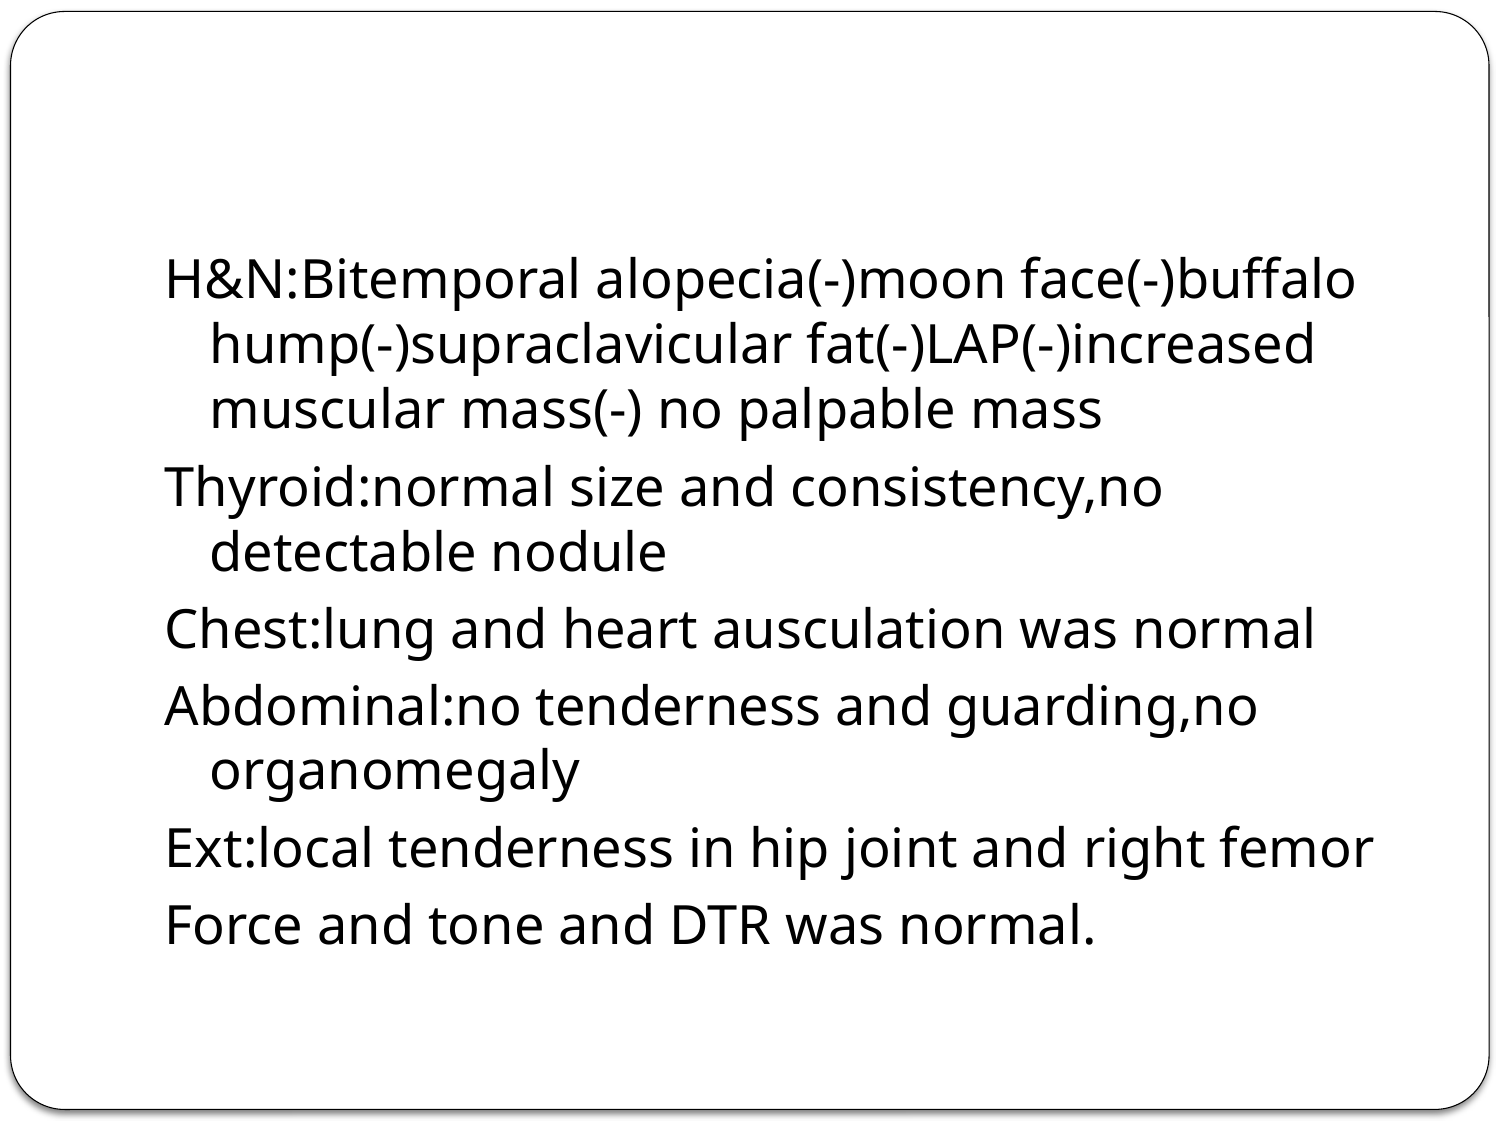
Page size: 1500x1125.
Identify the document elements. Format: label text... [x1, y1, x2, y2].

list H&N:Bitemporal alopecia(-)moon face(-)buffalo hump(-)supraclavicular fat(-)LAP(-)increased muscular mass(-) no palpable mass Thyroid:normal size and consistency,no detectable nodule Chest:lung and heart ausculation was normal Abdominal:no tenderness and guarding,no organomegaly Ext:local tenderness in hip joint and right femor Force and tone and DTR was normal. [150, 237, 1425, 988]
